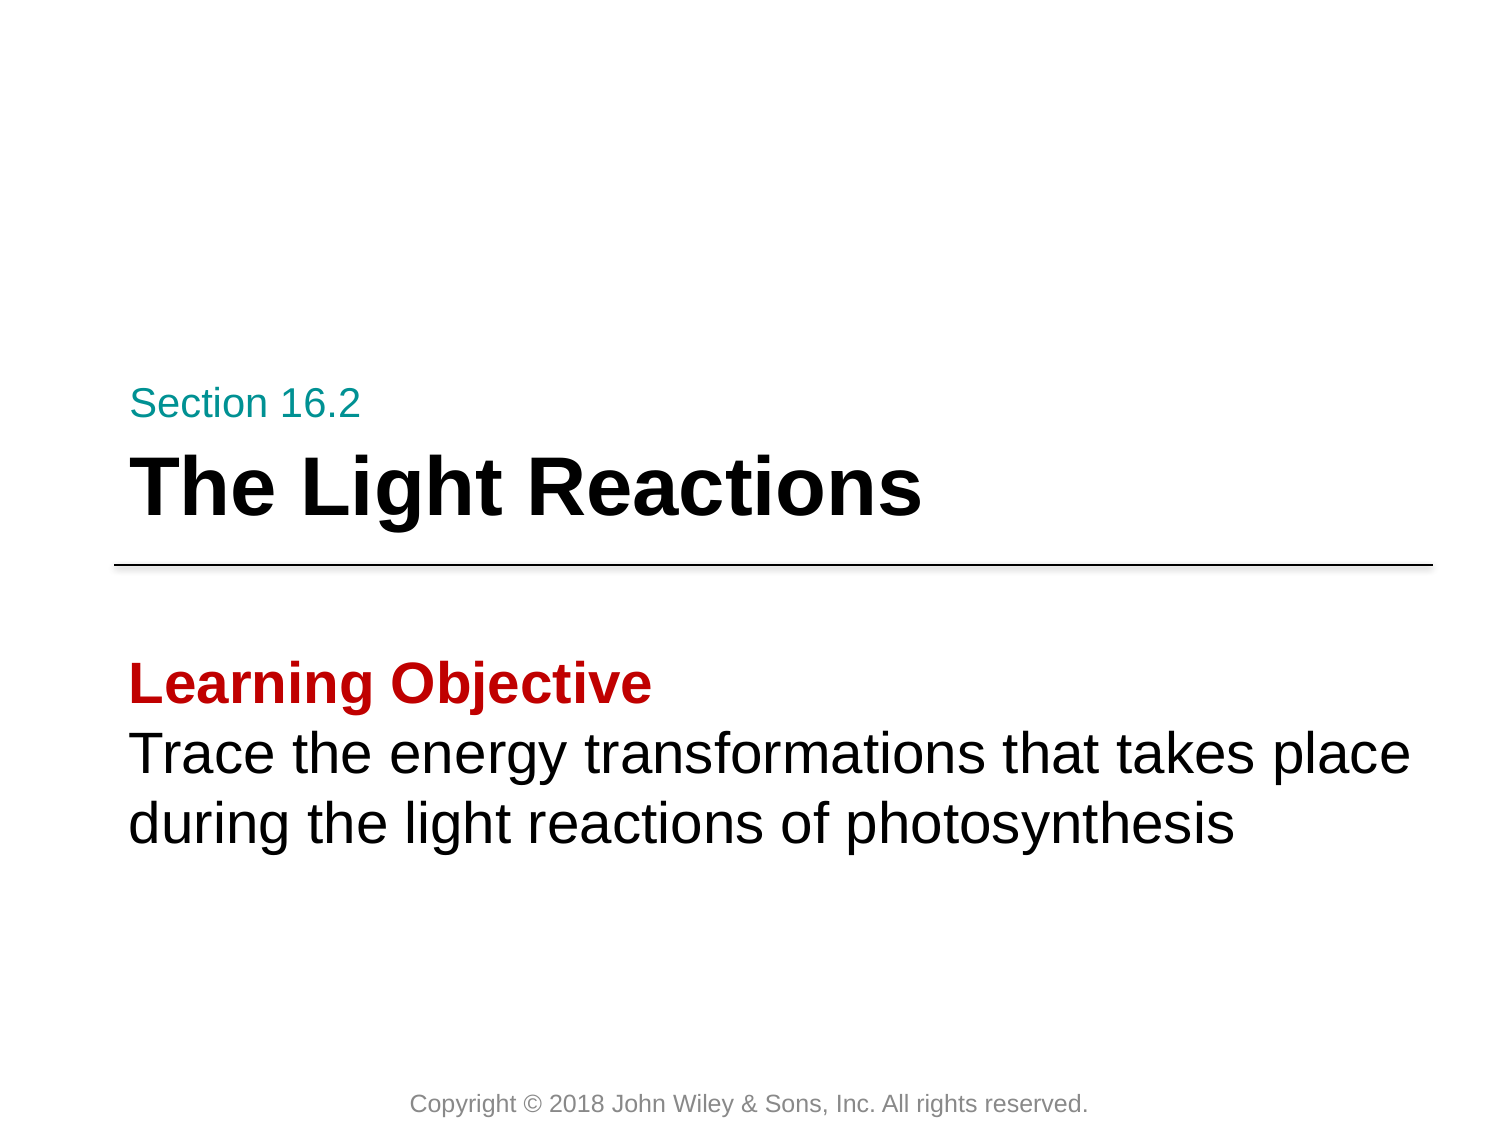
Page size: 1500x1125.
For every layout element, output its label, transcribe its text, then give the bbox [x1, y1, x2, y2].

footer Copyright © 2018 John Wiley & Sons, Inc. All rights reserved. [350, 1065, 1150, 1125]
list Section 16.2 [114, 358, 1390, 434]
title The Light Reactions [114, 434, 1390, 563]
text_box Learning Objective Trace the energy transformations that takes place during the light reactions of photosynthesis [114, 637, 1439, 863]
